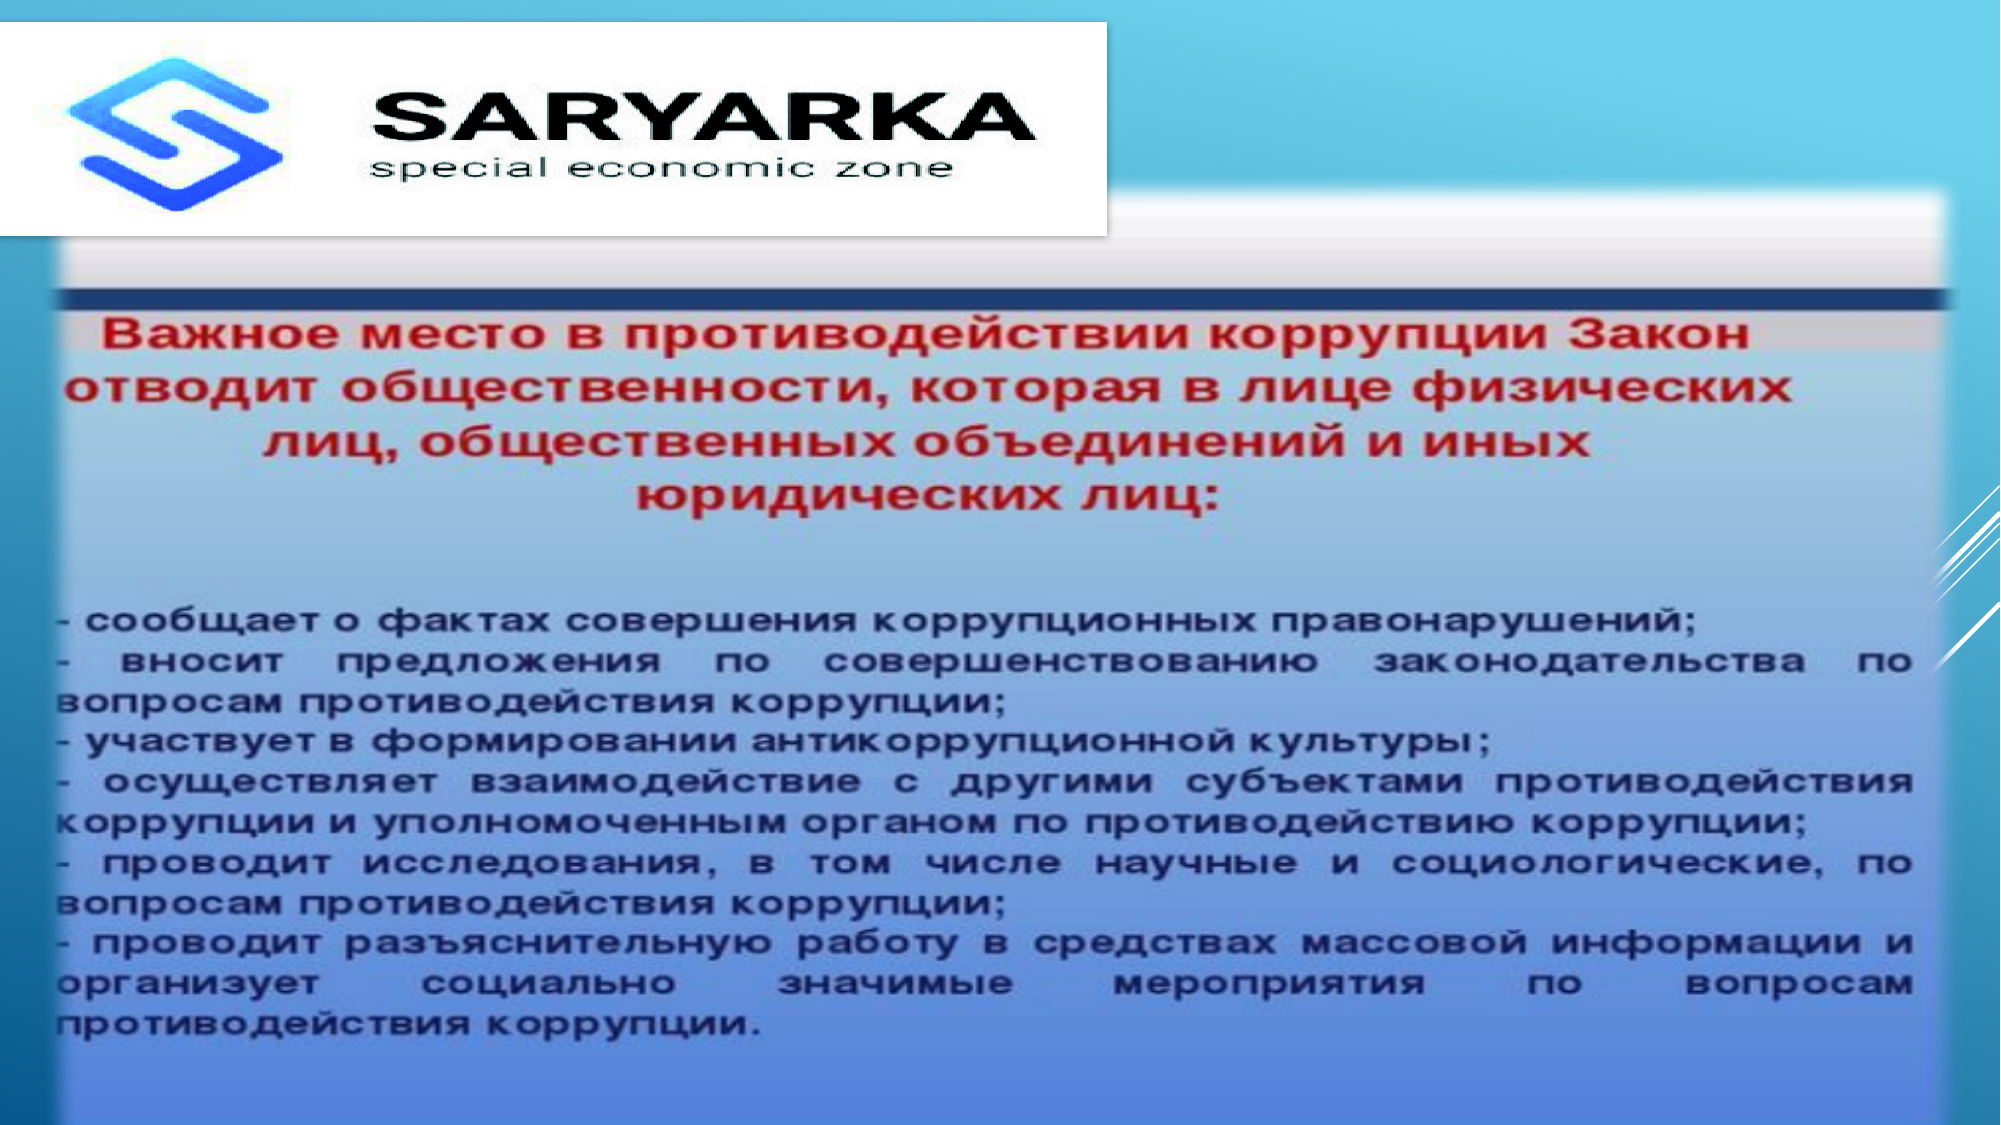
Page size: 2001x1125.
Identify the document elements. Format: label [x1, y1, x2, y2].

list [43, 173, 1964, 1125]
picture [0, 36, 1093, 222]
